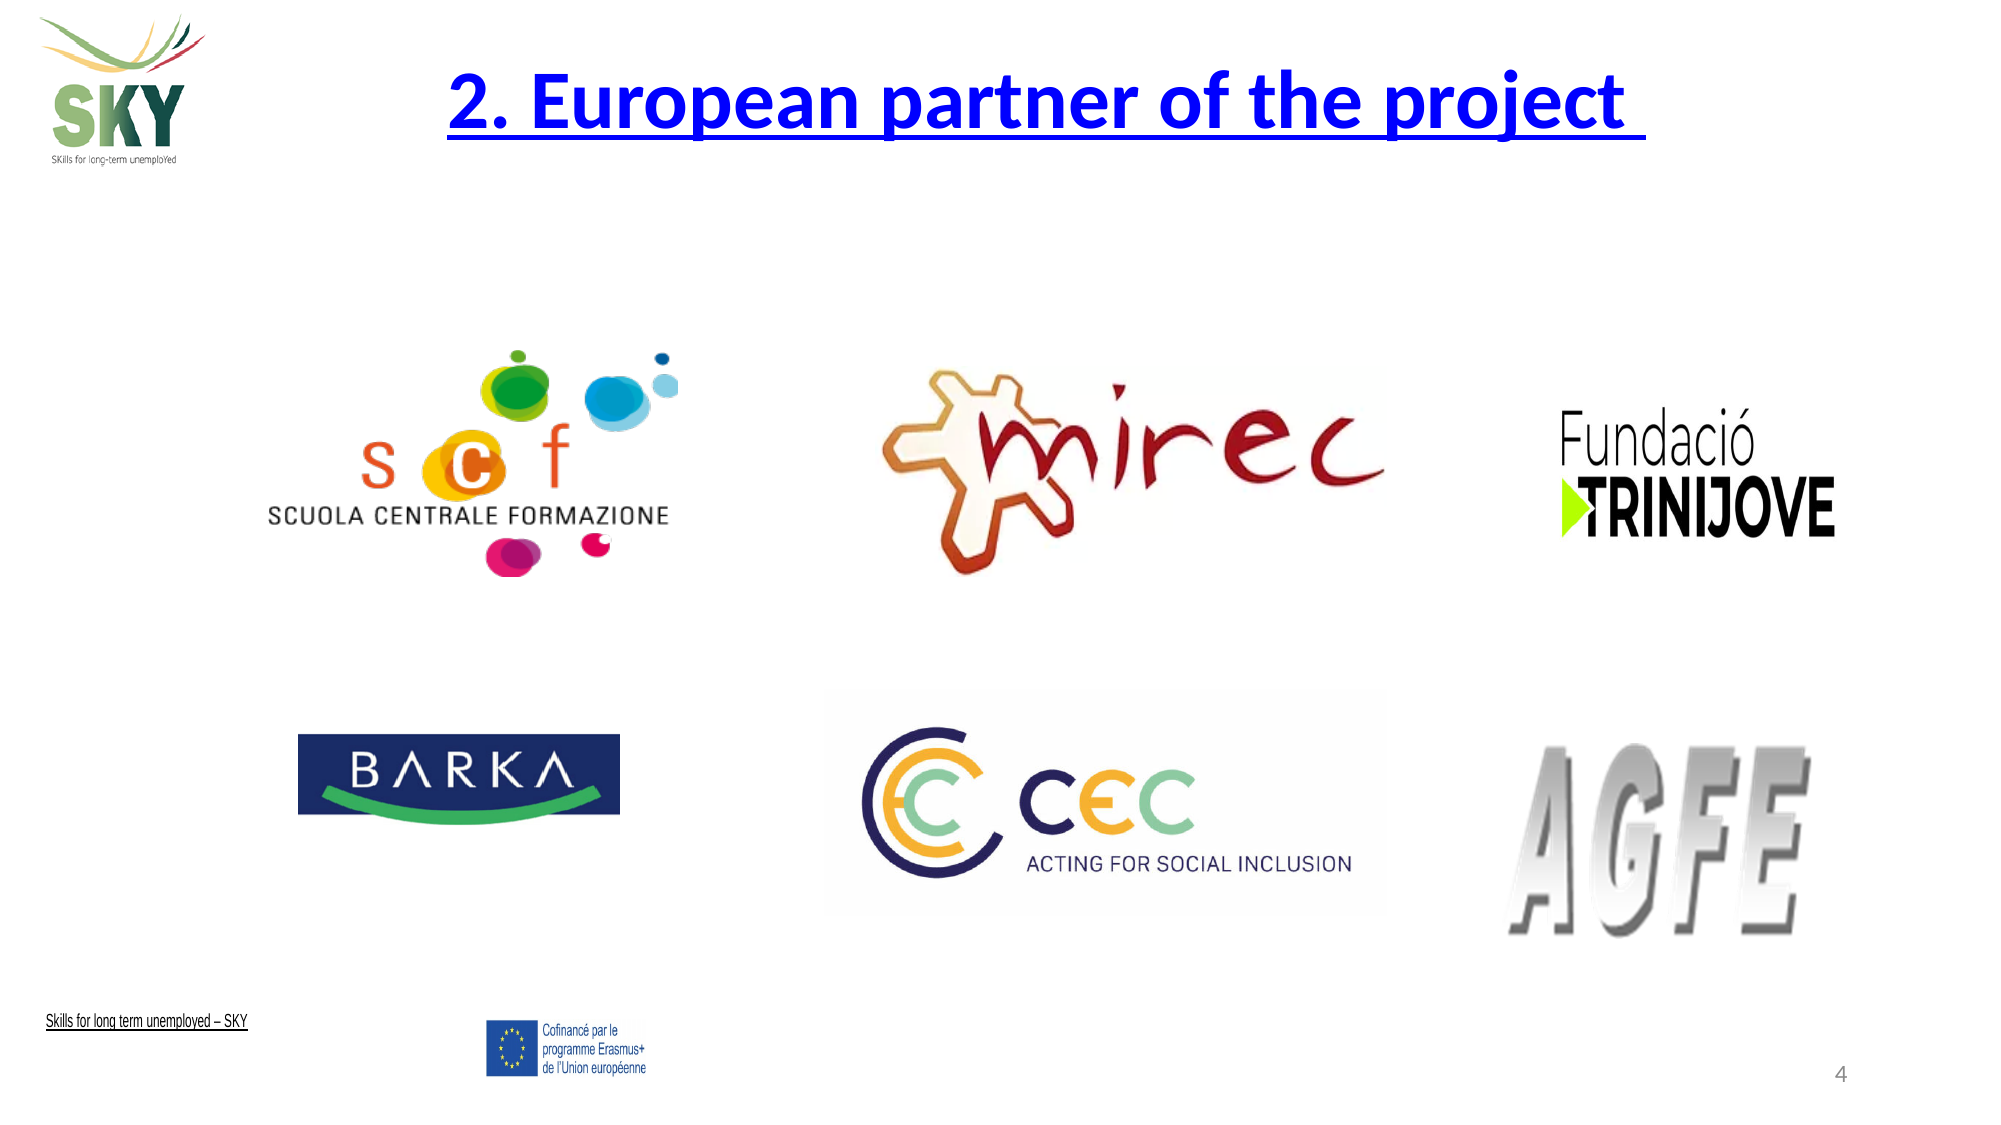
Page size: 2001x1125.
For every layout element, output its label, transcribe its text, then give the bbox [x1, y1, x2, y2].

picture [1502, 326, 1894, 618]
picture [874, 366, 1387, 577]
picture [298, 639, 620, 908]
picture [268, 350, 678, 577]
picture [45, 1009, 648, 1078]
picture [824, 689, 1387, 916]
slide_number 4 [1412, 1042, 1863, 1103]
picture [1502, 743, 1813, 939]
text_box 2. European partner of the project [200, 38, 1894, 199]
picture [0, 6, 235, 179]
